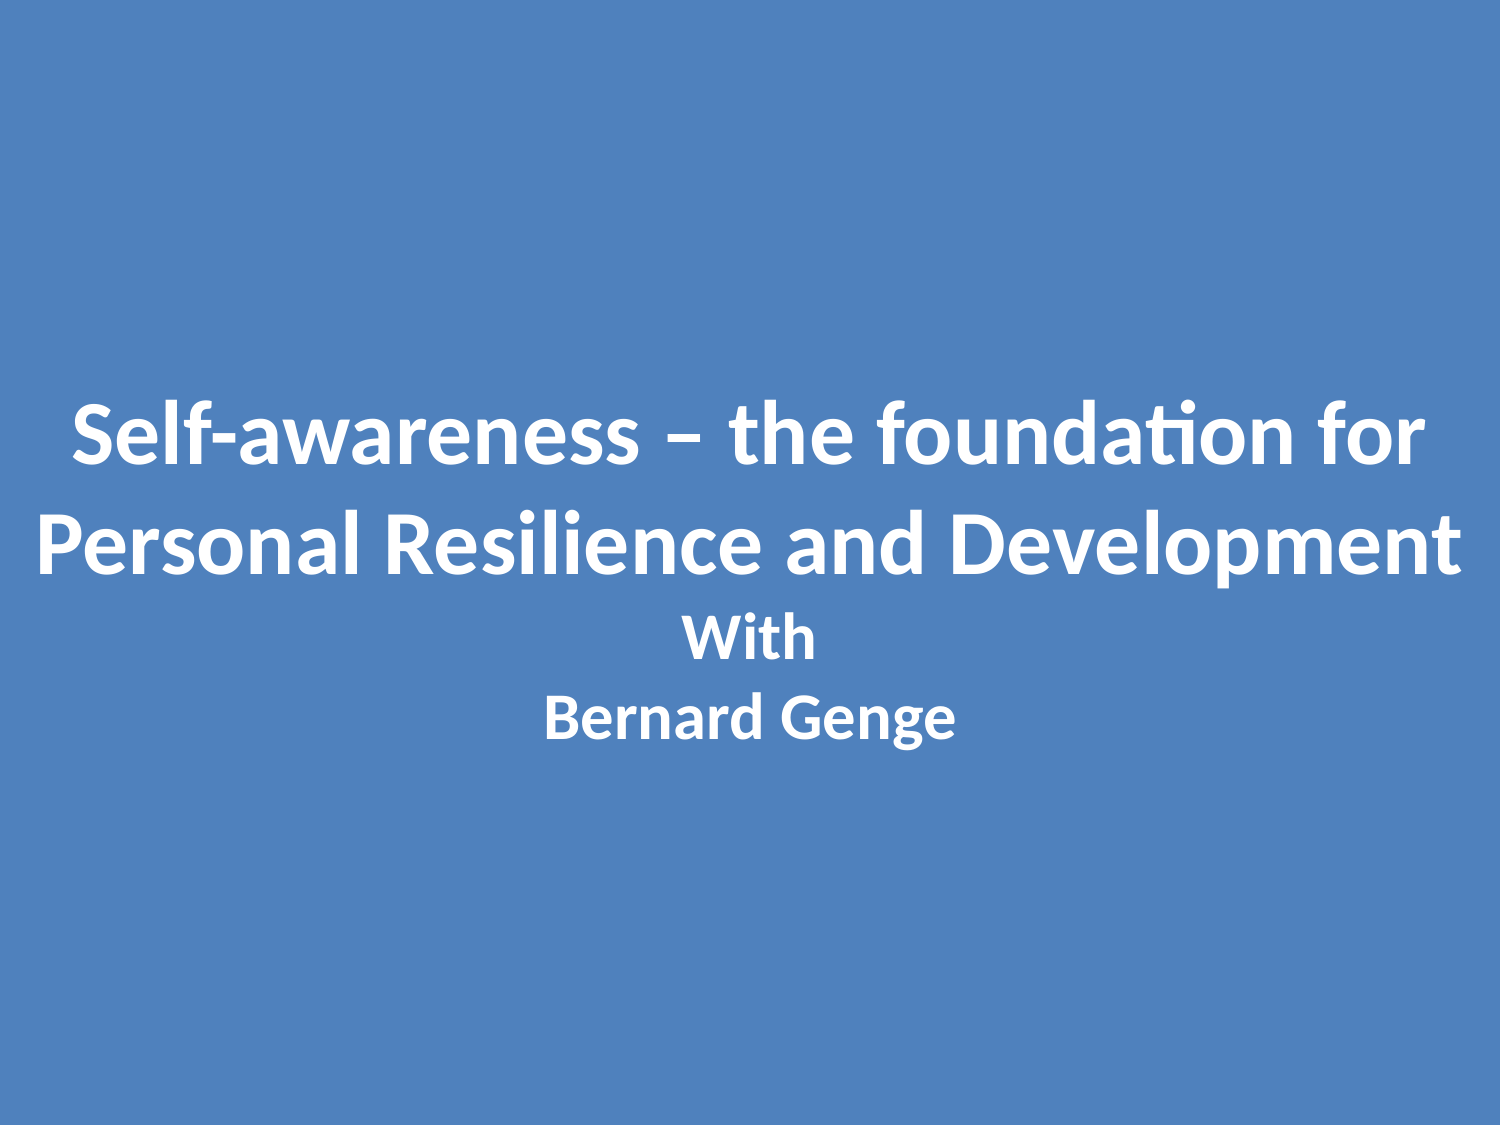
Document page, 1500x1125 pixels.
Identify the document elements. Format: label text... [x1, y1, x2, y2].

text_box Self-awareness – the foundation for Personal Resilience and Development With Bernard Genge [0, 0, 1500, 1125]
